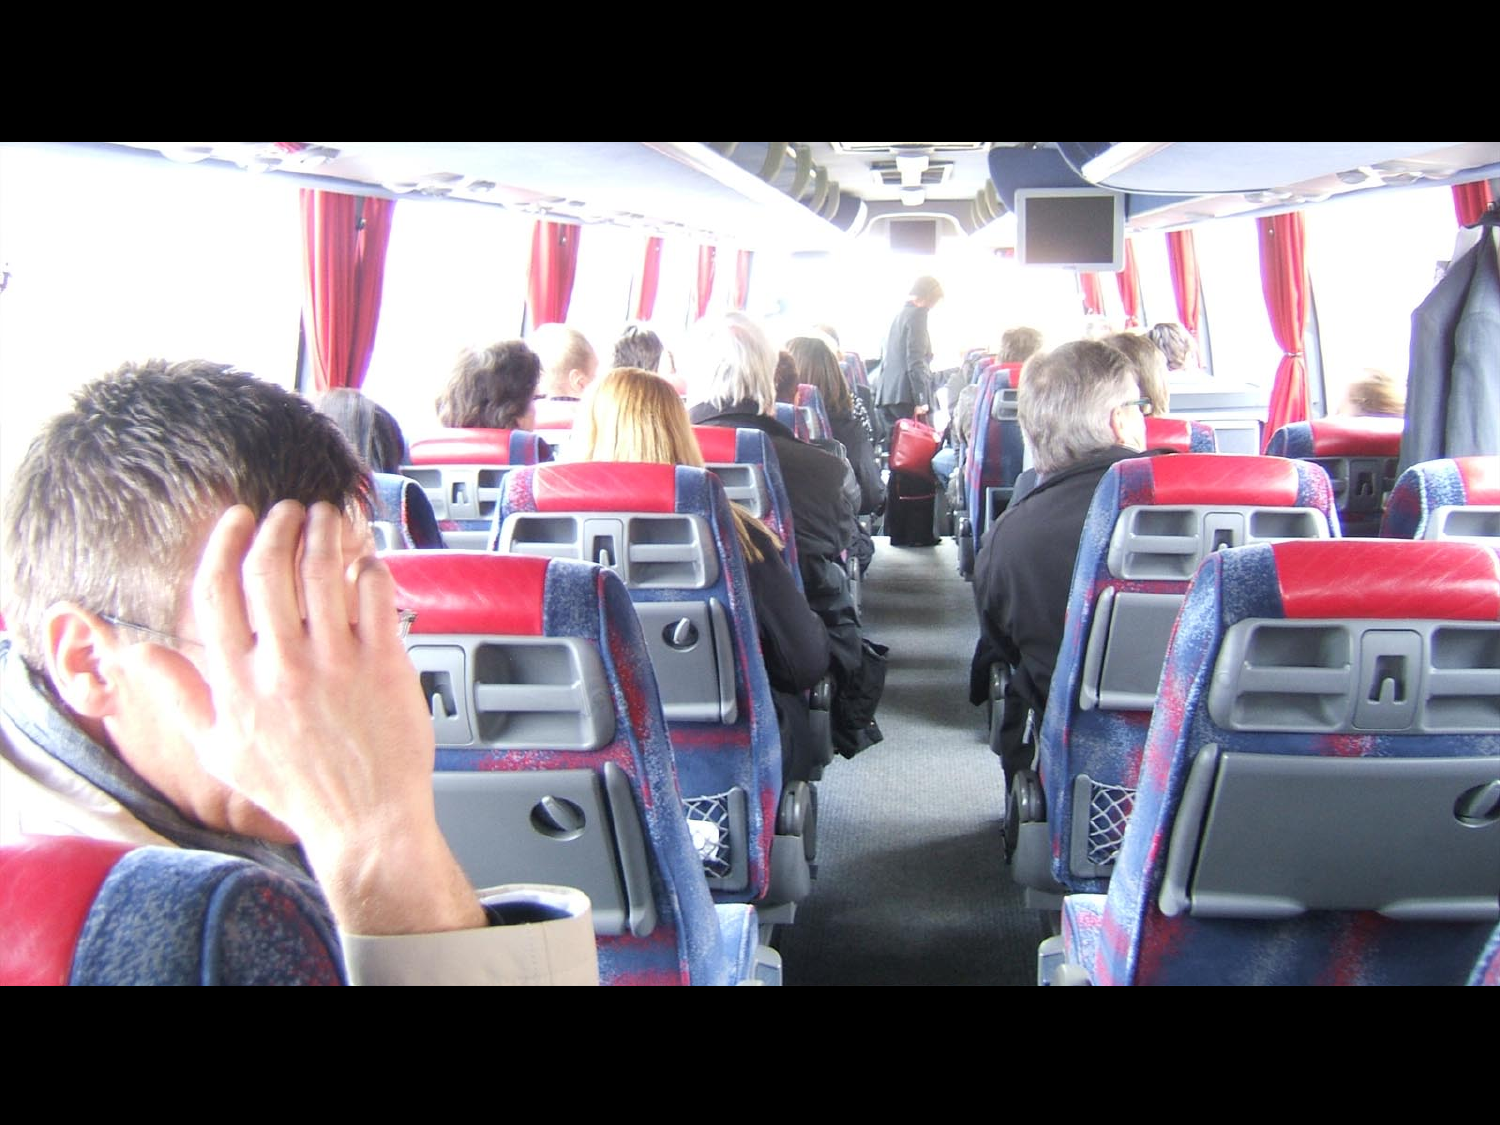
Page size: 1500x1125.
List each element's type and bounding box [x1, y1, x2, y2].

list [0, 141, 1500, 987]
